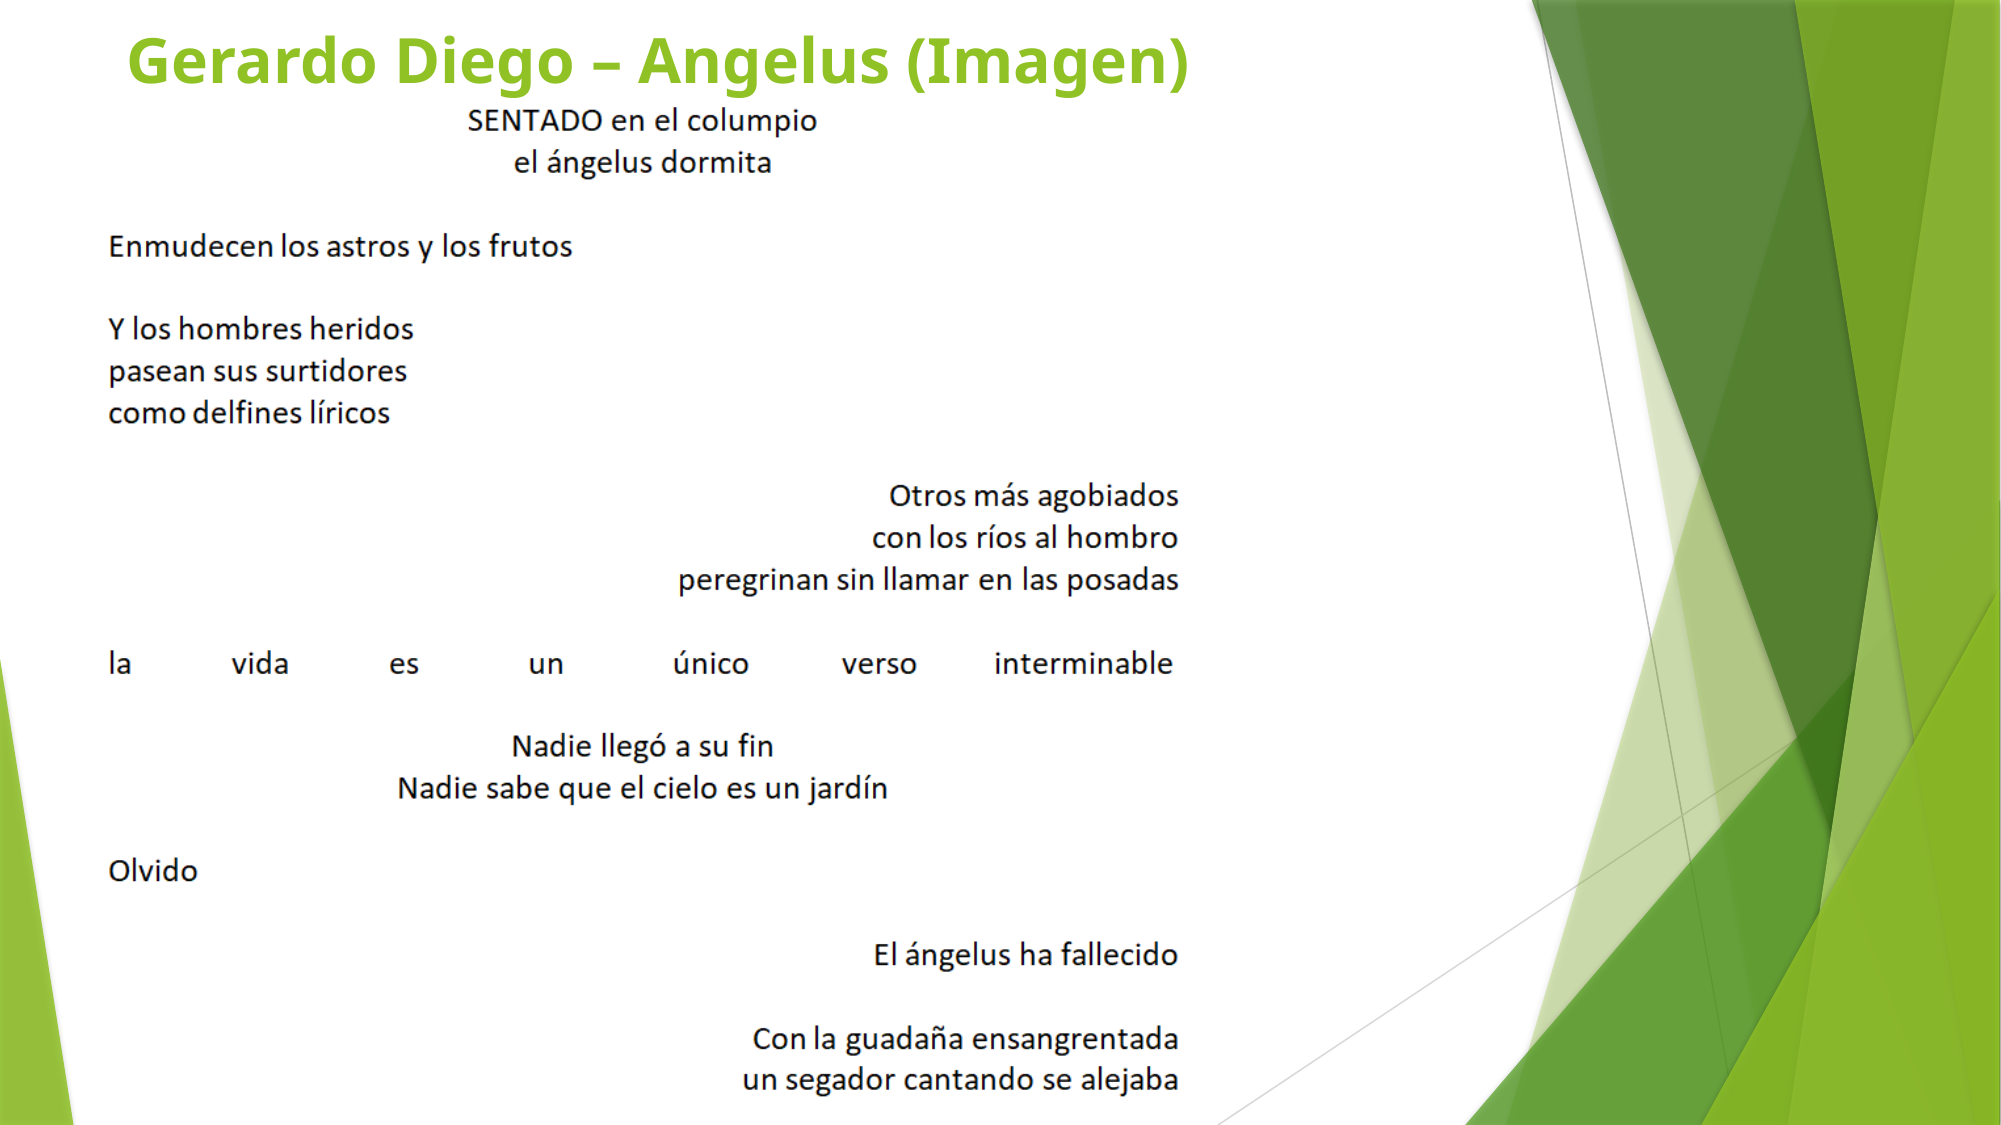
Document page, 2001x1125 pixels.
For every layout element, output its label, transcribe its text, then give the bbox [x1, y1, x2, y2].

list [81, 105, 1204, 1125]
title Gerardo Diego – Angelus (Imagen) [111, 13, 1522, 107]
